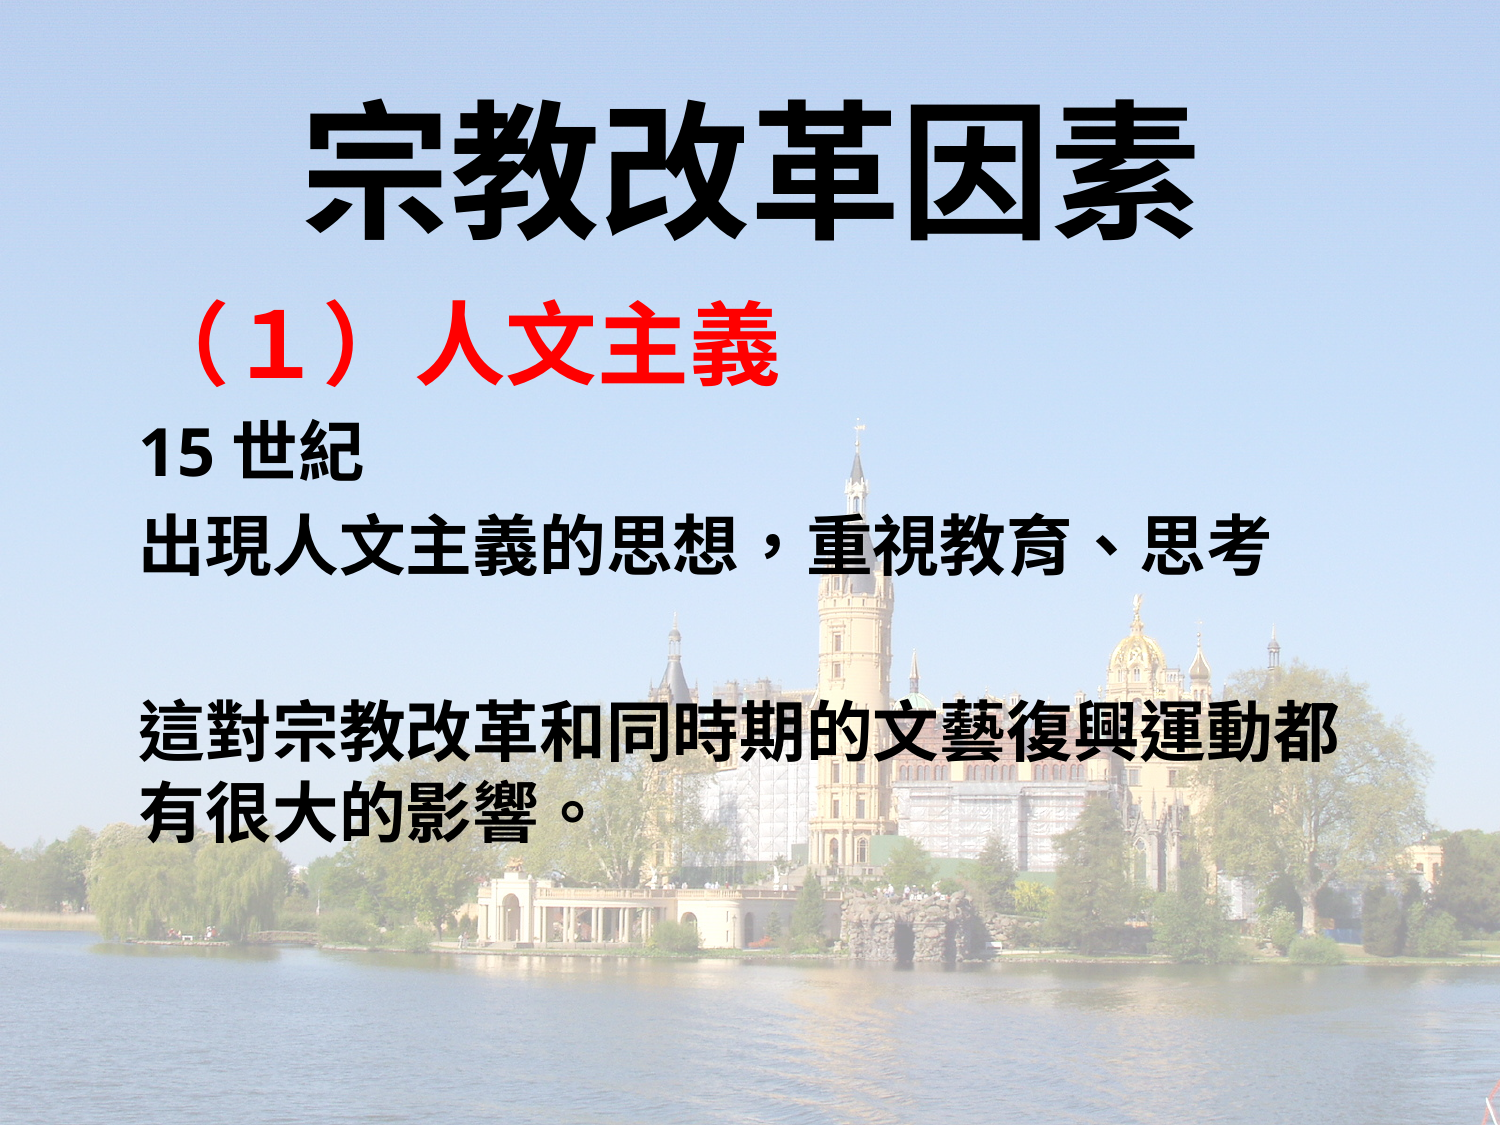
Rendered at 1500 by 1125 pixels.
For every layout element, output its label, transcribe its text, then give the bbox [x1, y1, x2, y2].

title 宗教改革因素 [75, 45, 1425, 291]
list （１）人文主義 15世紀 出現人文主義的思想，重視教育、思考 這對宗教改革和同時期的文藝復興運動都有很大的影響。 [123, 278, 1412, 965]
